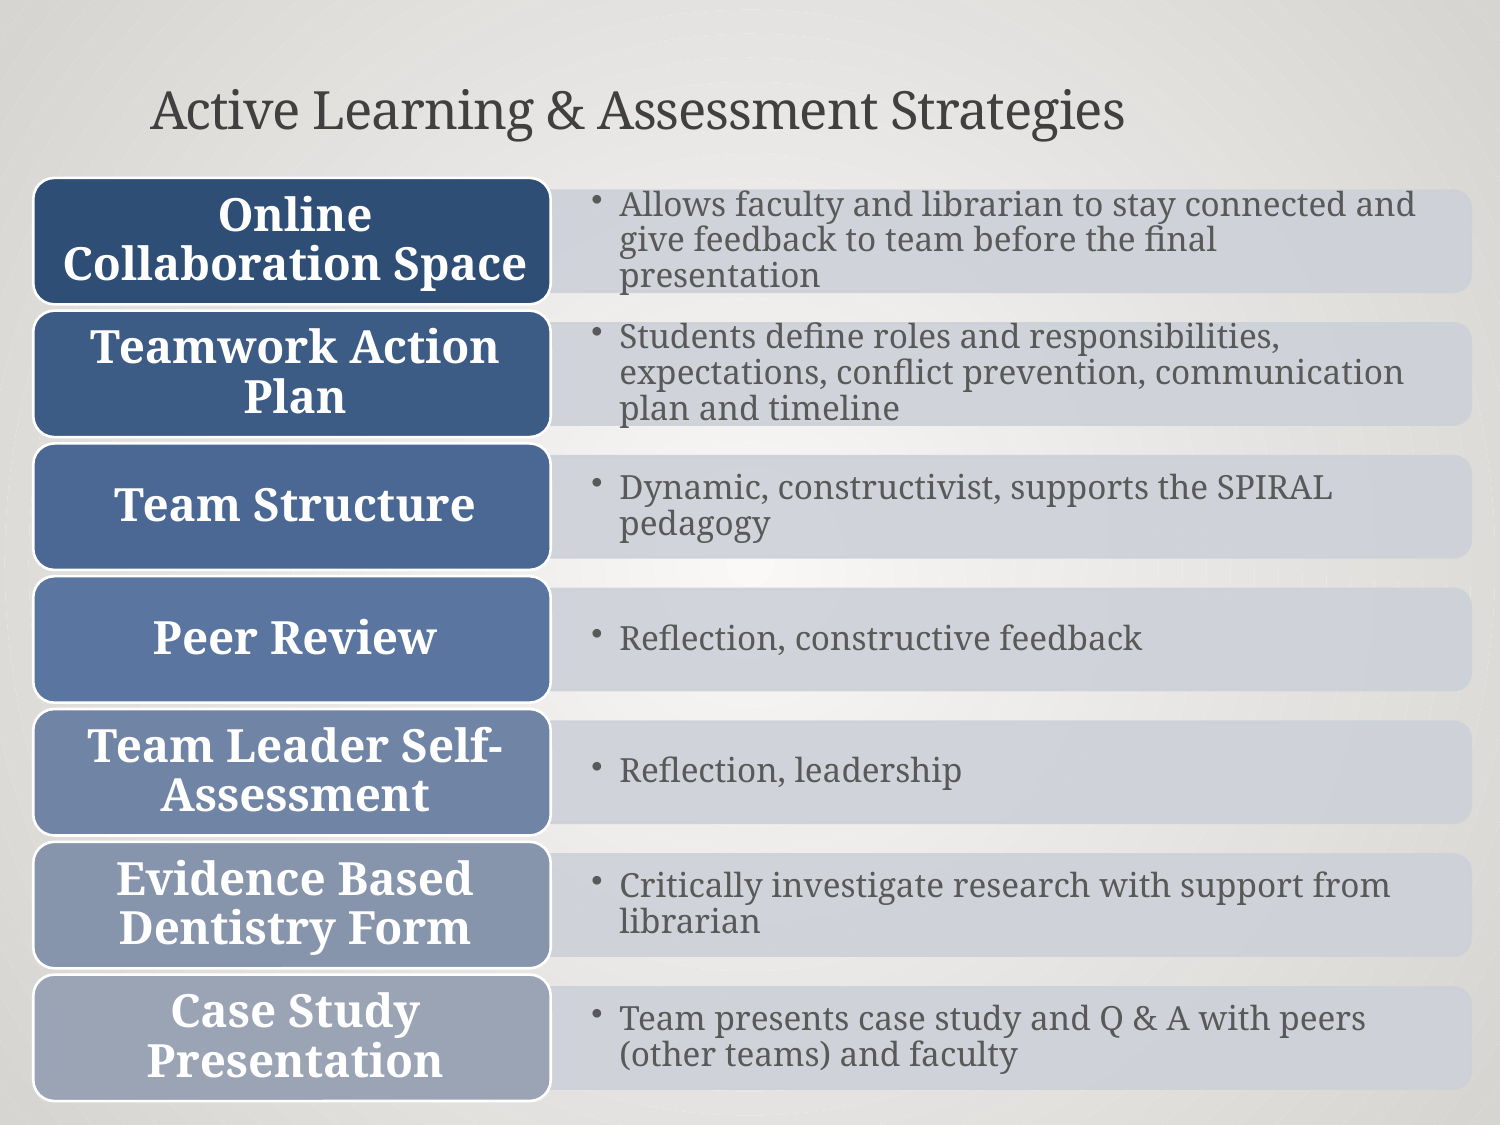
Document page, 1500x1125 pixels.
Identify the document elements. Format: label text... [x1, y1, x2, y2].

title Active Learning & Assessment Strategies [135, 47, 1373, 148]
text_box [32, 177, 1472, 1102]
